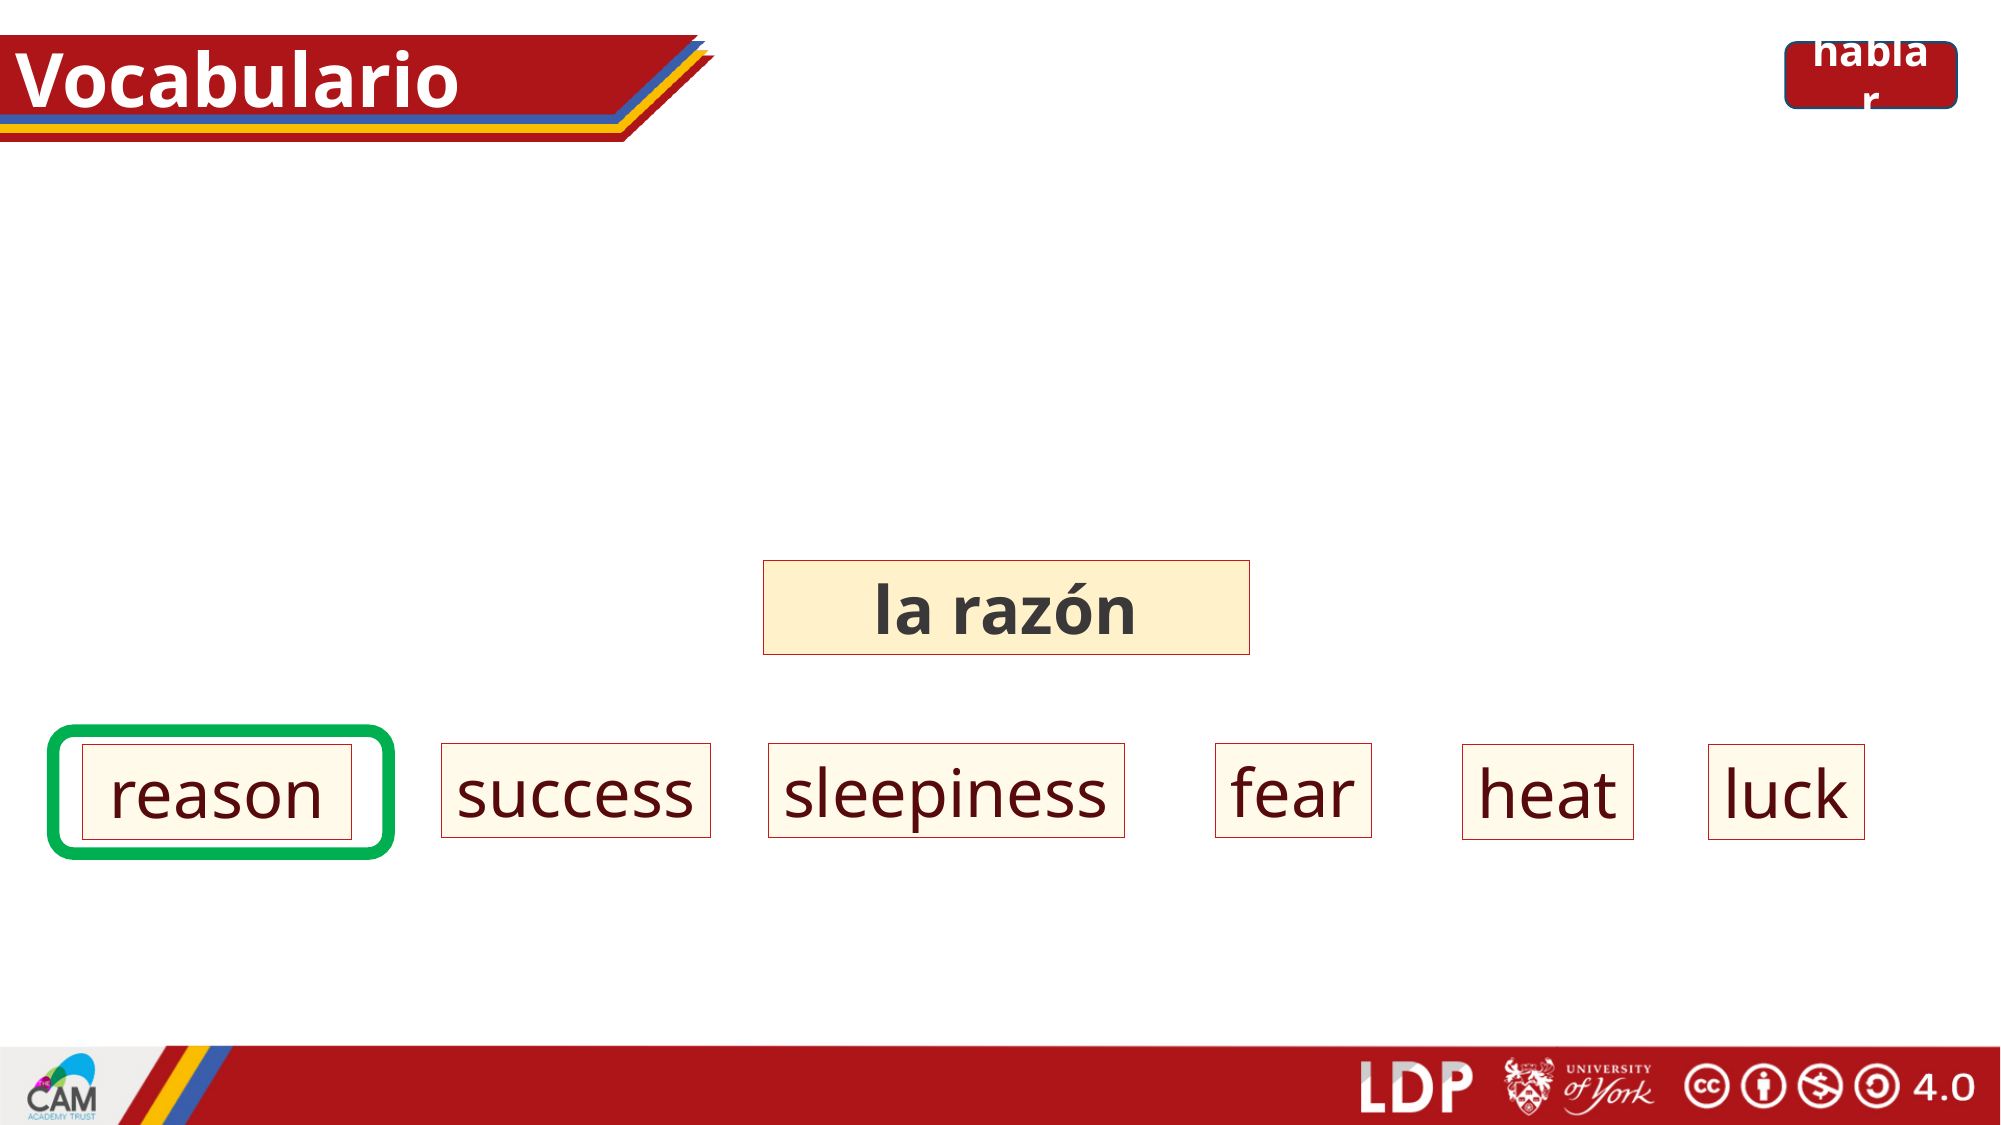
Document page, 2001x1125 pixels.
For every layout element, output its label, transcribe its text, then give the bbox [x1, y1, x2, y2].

text_box [52, 729, 390, 855]
title Vocabulario [0, 35, 727, 142]
text_box sleepiness [768, 743, 1125, 838]
picture [0, 0, 2001, 1125]
text_box fear [1215, 743, 1372, 838]
text_box hablar [1784, 41, 1958, 110]
text_box success [441, 743, 711, 838]
text_box la razón [763, 560, 1250, 655]
text_box heat [1462, 744, 1634, 840]
text_box luck [1708, 744, 1865, 840]
